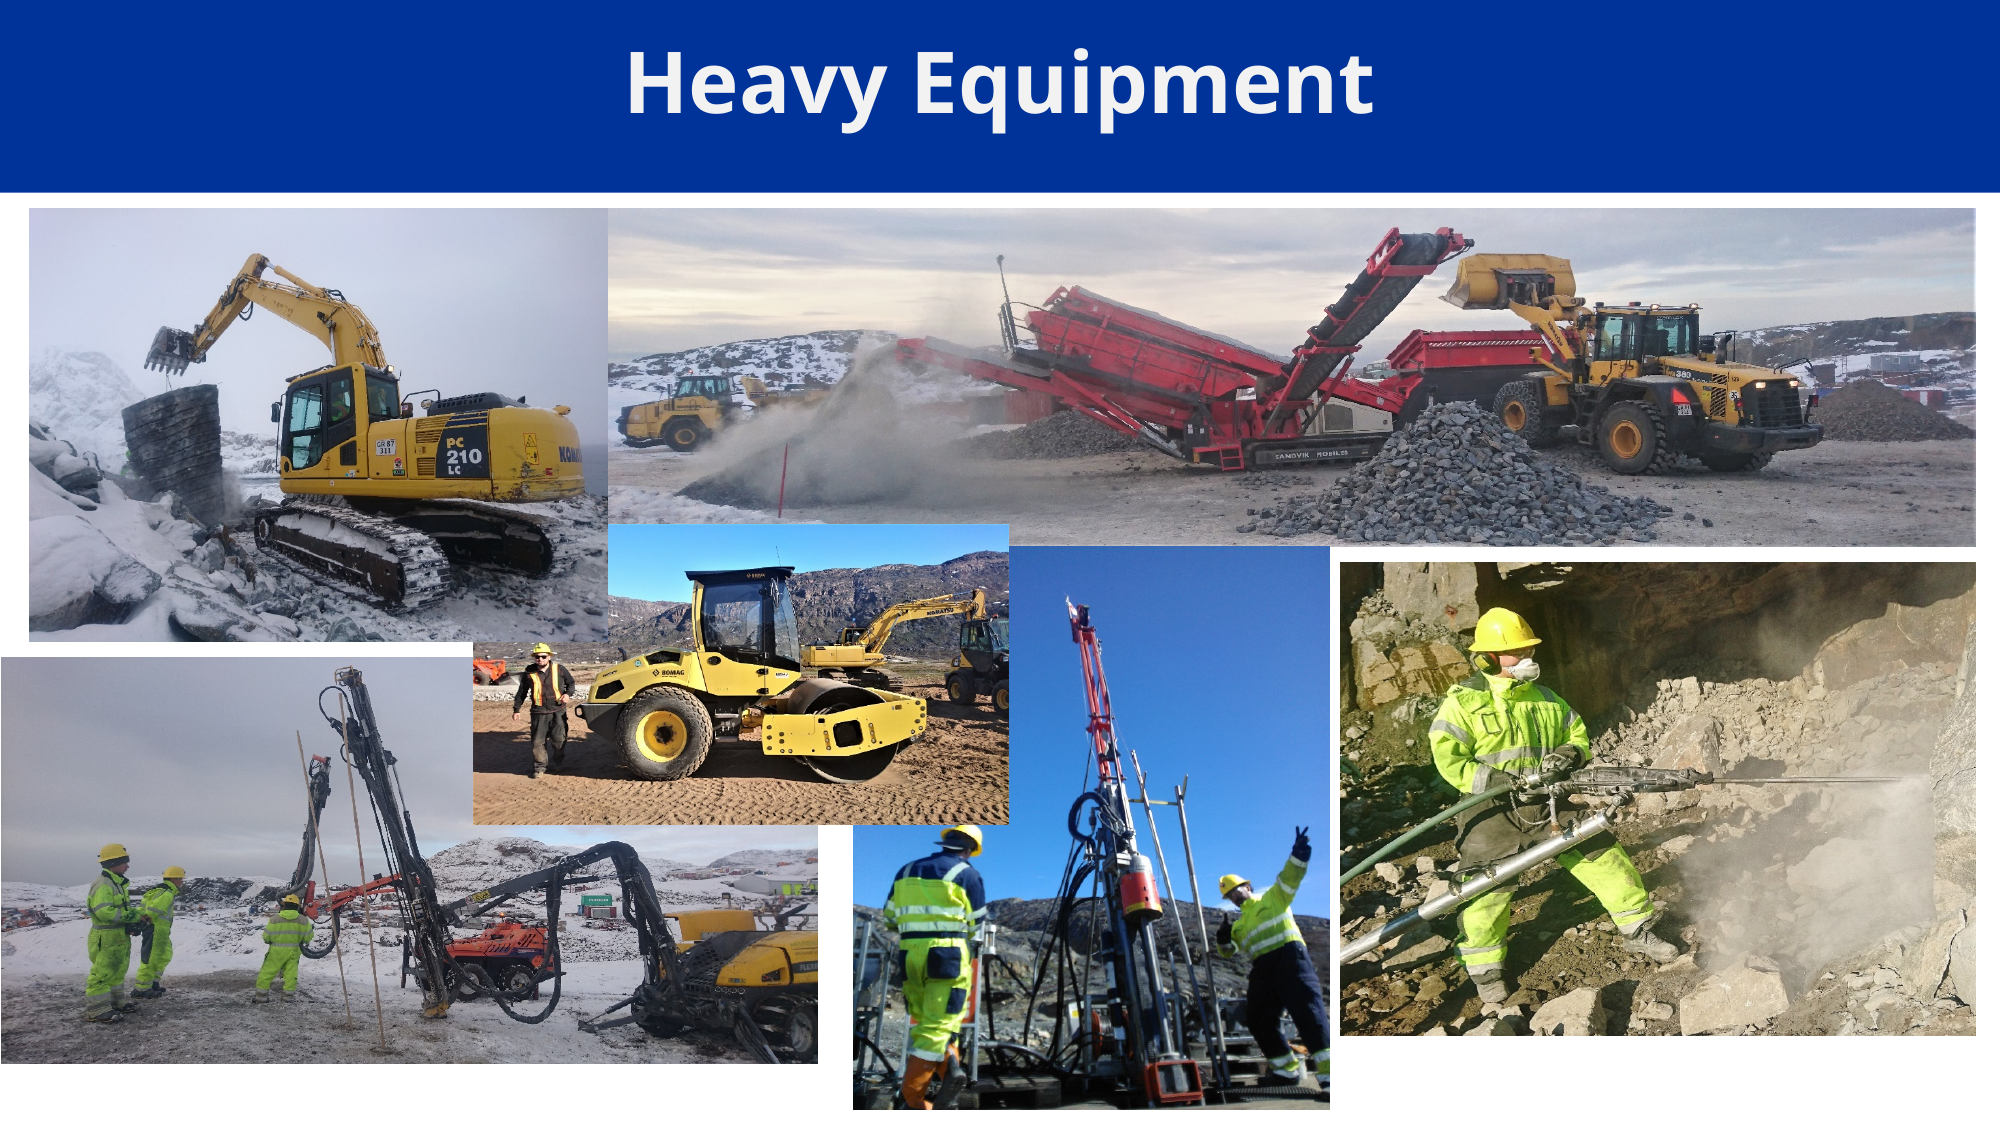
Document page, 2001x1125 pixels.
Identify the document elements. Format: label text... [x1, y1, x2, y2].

picture [1340, 562, 1976, 1036]
text_box Heavy Equipment [0, 0, 2000, 193]
picture [1, 208, 1976, 1110]
